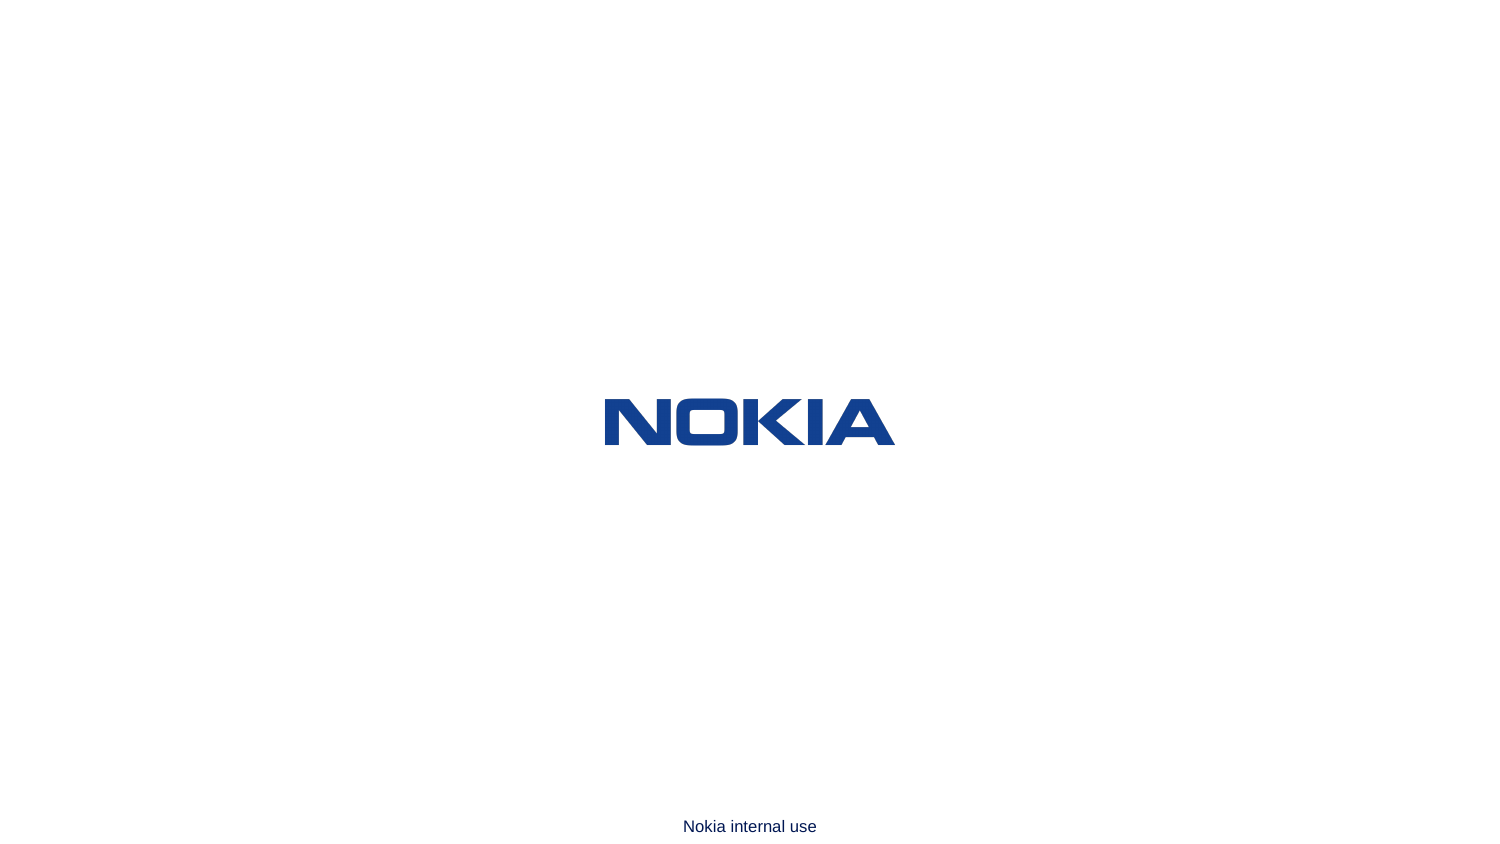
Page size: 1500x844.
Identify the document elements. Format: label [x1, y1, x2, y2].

picture [539, 333, 961, 511]
